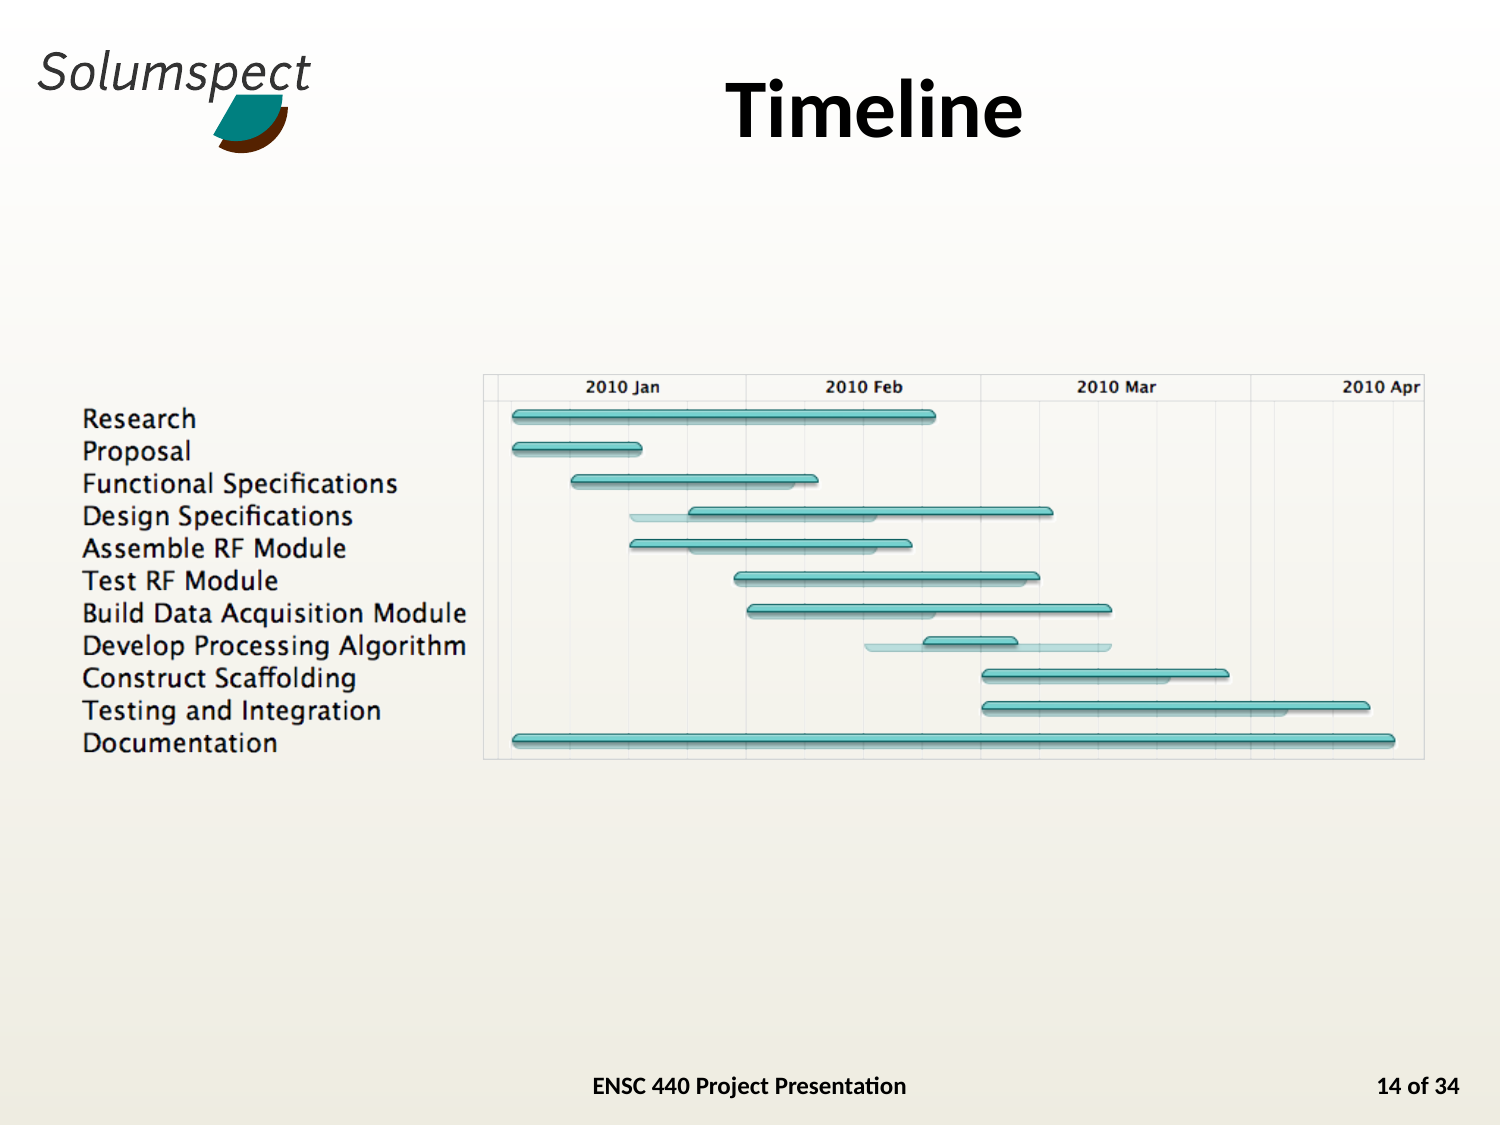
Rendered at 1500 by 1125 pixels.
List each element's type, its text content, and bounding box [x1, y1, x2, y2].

title Timeline [324, 45, 1425, 163]
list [74, 374, 1426, 760]
